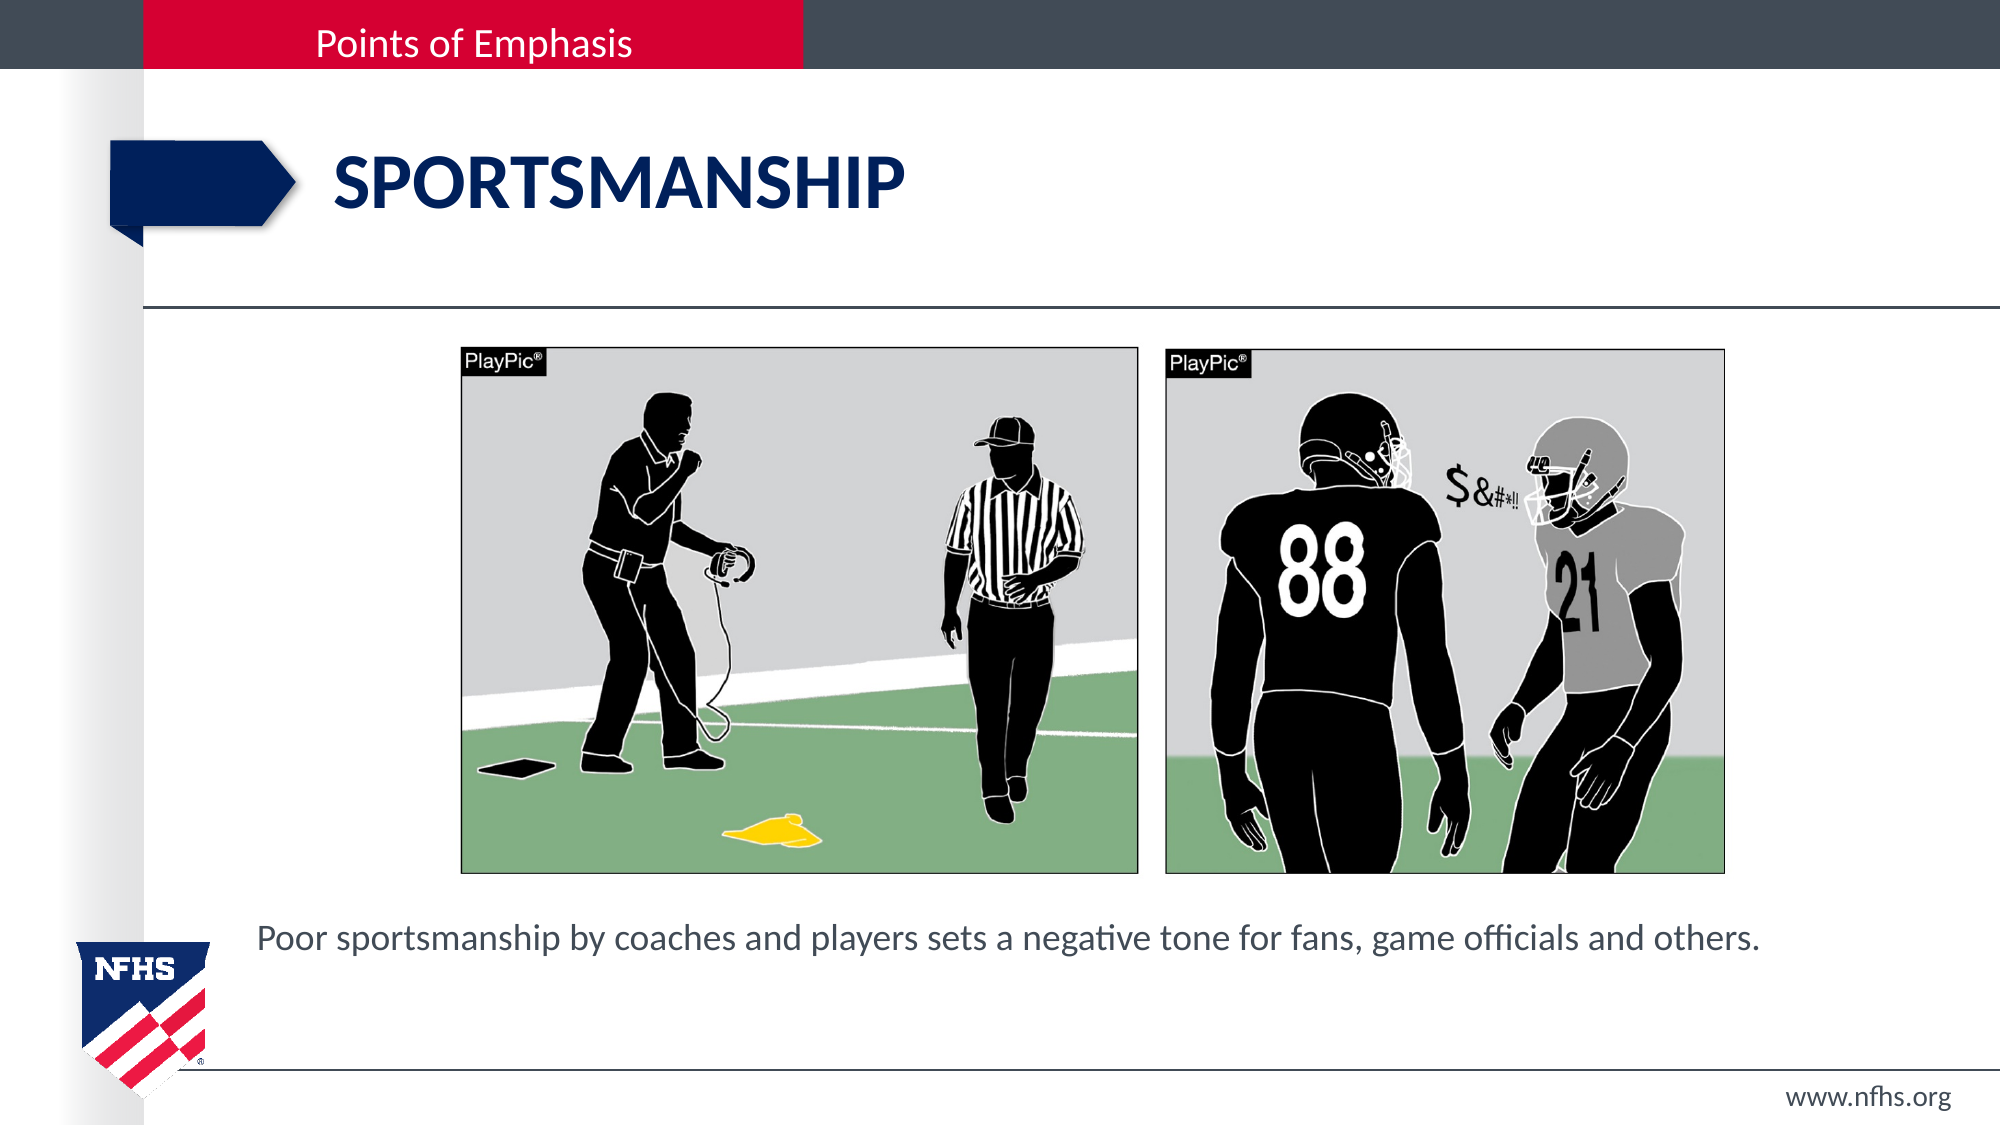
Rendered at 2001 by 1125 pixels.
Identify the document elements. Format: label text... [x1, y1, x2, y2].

title sportsmanship [318, 85, 1964, 285]
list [442, 331, 1750, 893]
footer www.nfhs.org [1639, 1070, 1967, 1119]
picture [76, 942, 210, 1099]
text_box Poor sportsmanship by coaches and players sets a negative tone for fans, game officials and others. [242, 905, 1950, 966]
